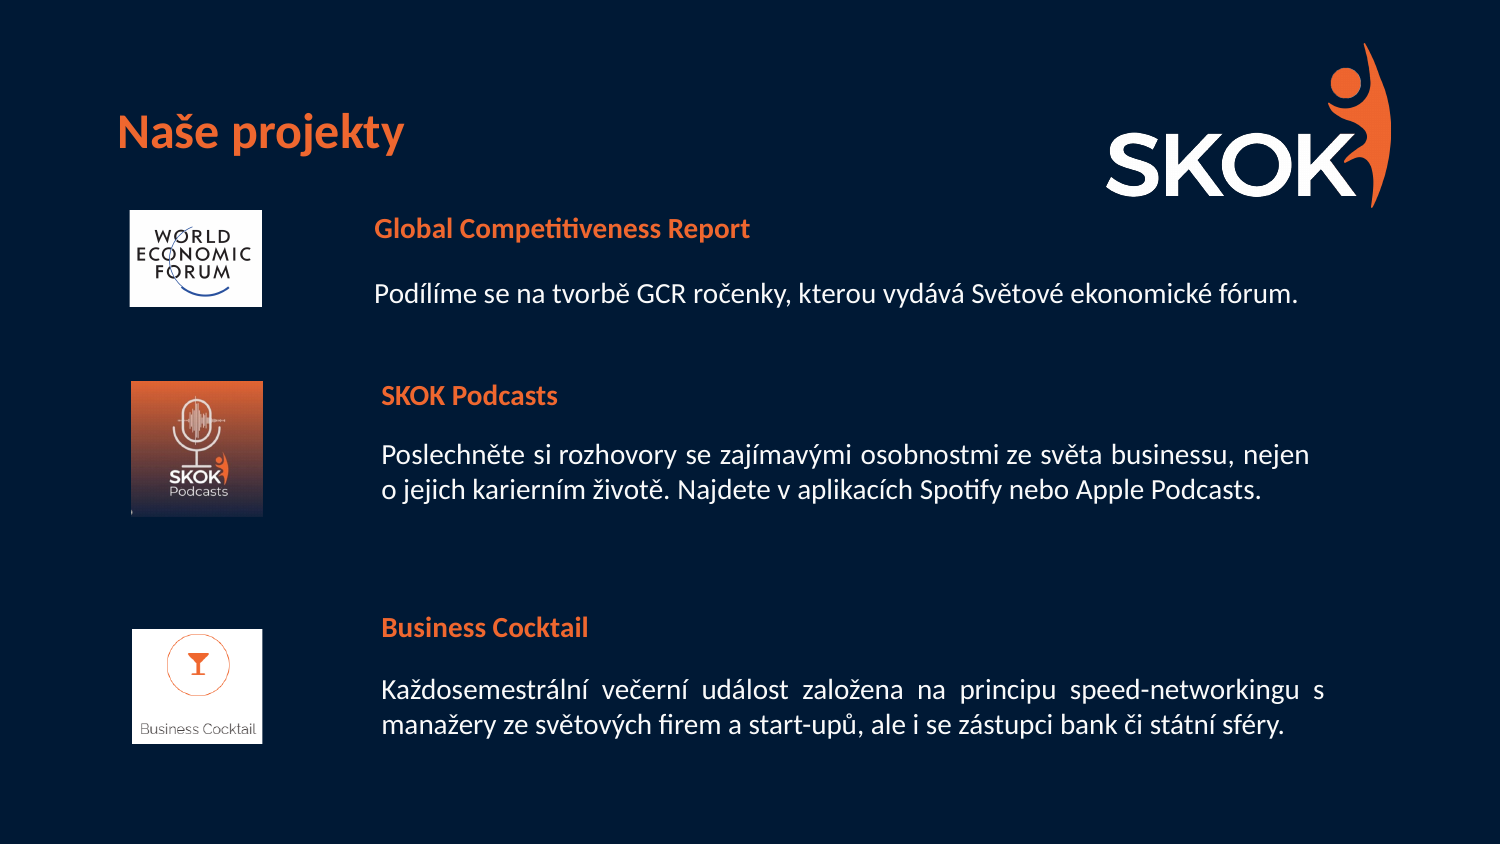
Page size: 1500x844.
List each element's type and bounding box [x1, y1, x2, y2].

picture [1102, 36, 1394, 223]
picture [129, 210, 263, 307]
picture [131, 381, 263, 517]
text_box [0, 0, 1500, 844]
picture [131, 629, 263, 744]
